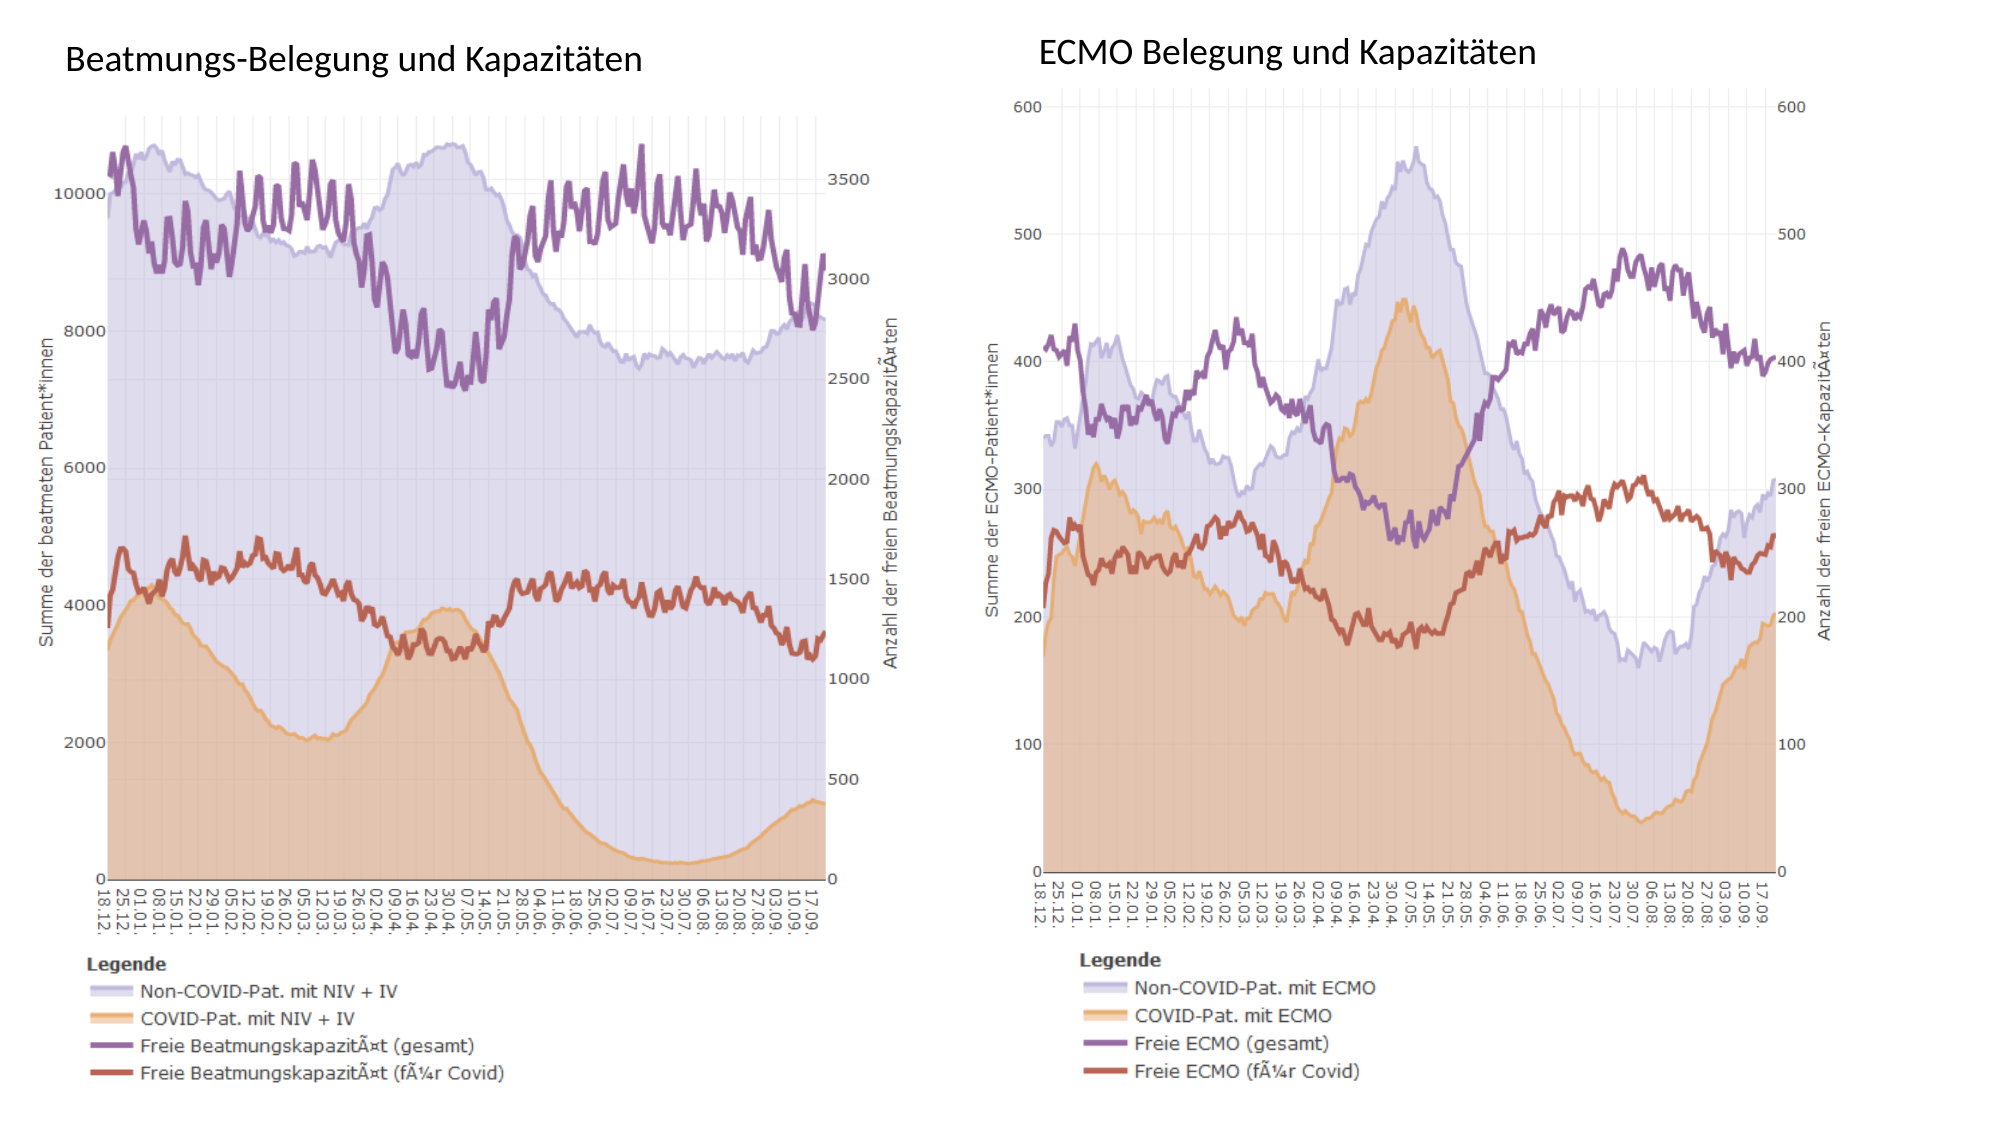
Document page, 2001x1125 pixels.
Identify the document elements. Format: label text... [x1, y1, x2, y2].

text_box ECMO Belegung und Kapazitäten [1024, 19, 1555, 80]
picture [975, 86, 1842, 1125]
picture [38, 116, 905, 1117]
text_box Beatmungs-Belegung und Kapazitäten [50, 26, 728, 86]
